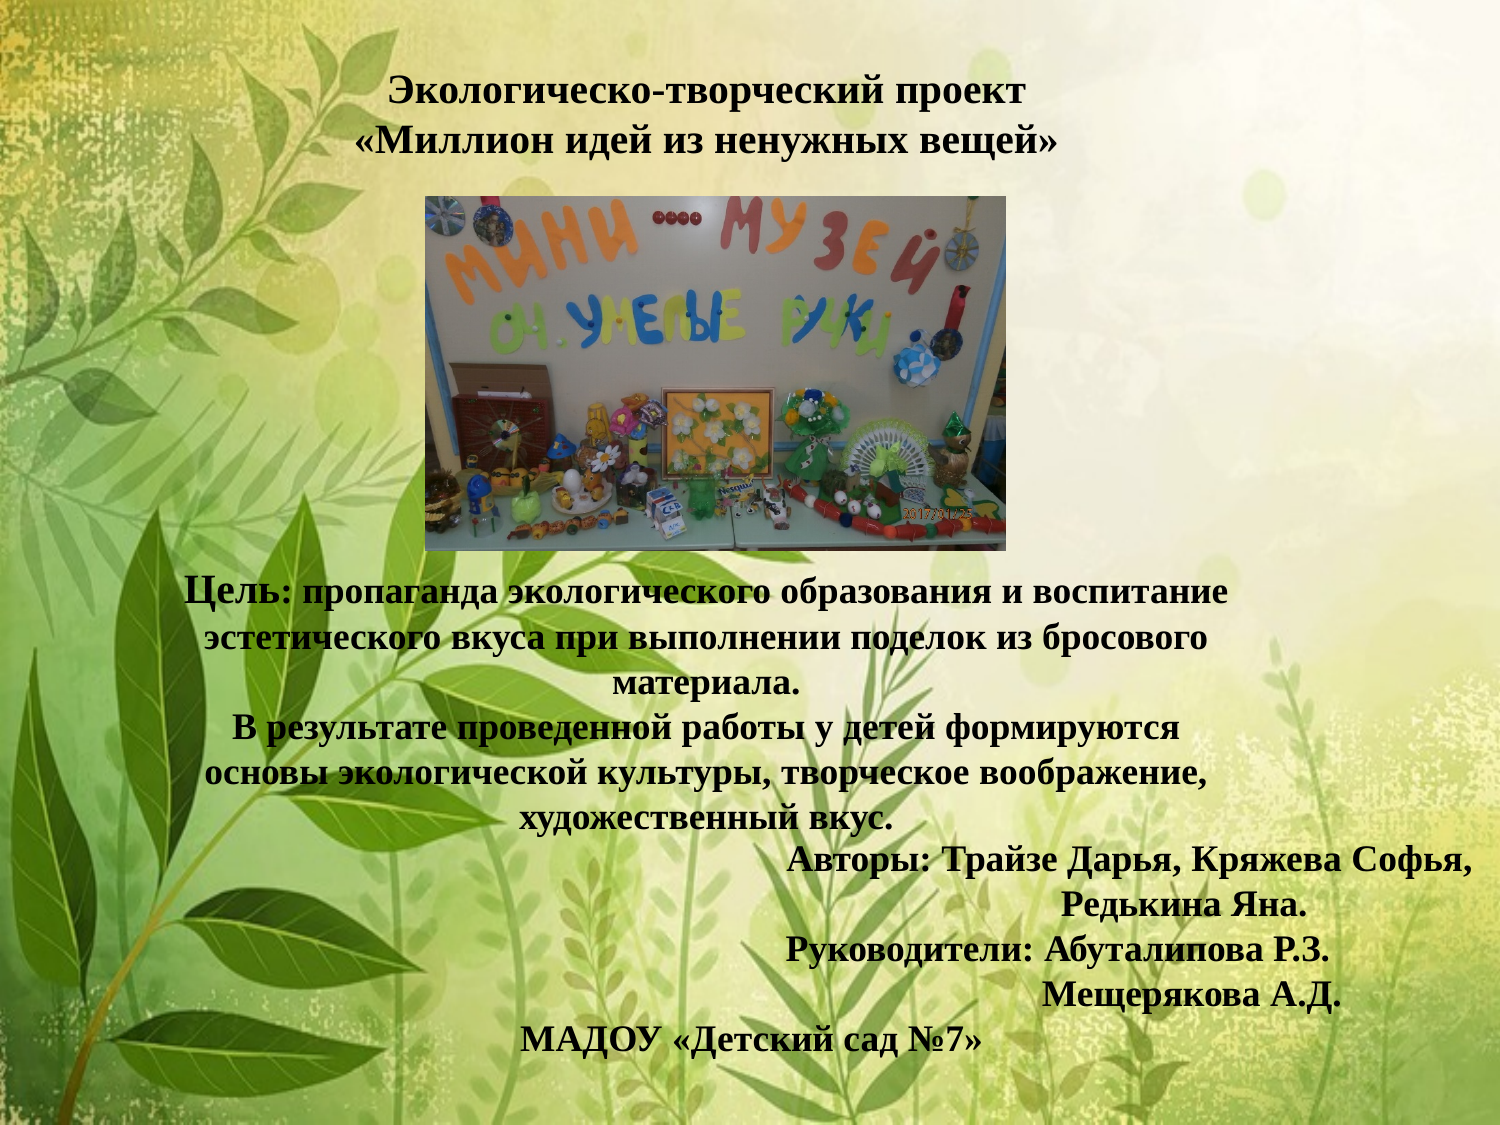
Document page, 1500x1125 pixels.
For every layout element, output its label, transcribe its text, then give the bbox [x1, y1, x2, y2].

text_box Экологическо-творческий проект «Миллион идей из ненужных вещей» Цель: пропаганда экологического образования и воспитание эстетического вкуса при выполнении поделок из бросового материала. В результате проведенной работы у детей формируются основы экологической культуры, творческое воображение, художественный вкус. [160, 54, 1253, 845]
title Авторы: Трайзе Дарья, Кряжева Софья, Редькина Яна. Руководители: Абуталипова Р.З. Мещерякова А.Д. МАДОУ «Детский сад №7» [353, 846, 1500, 1047]
picture [0, 0, 1500, 1125]
